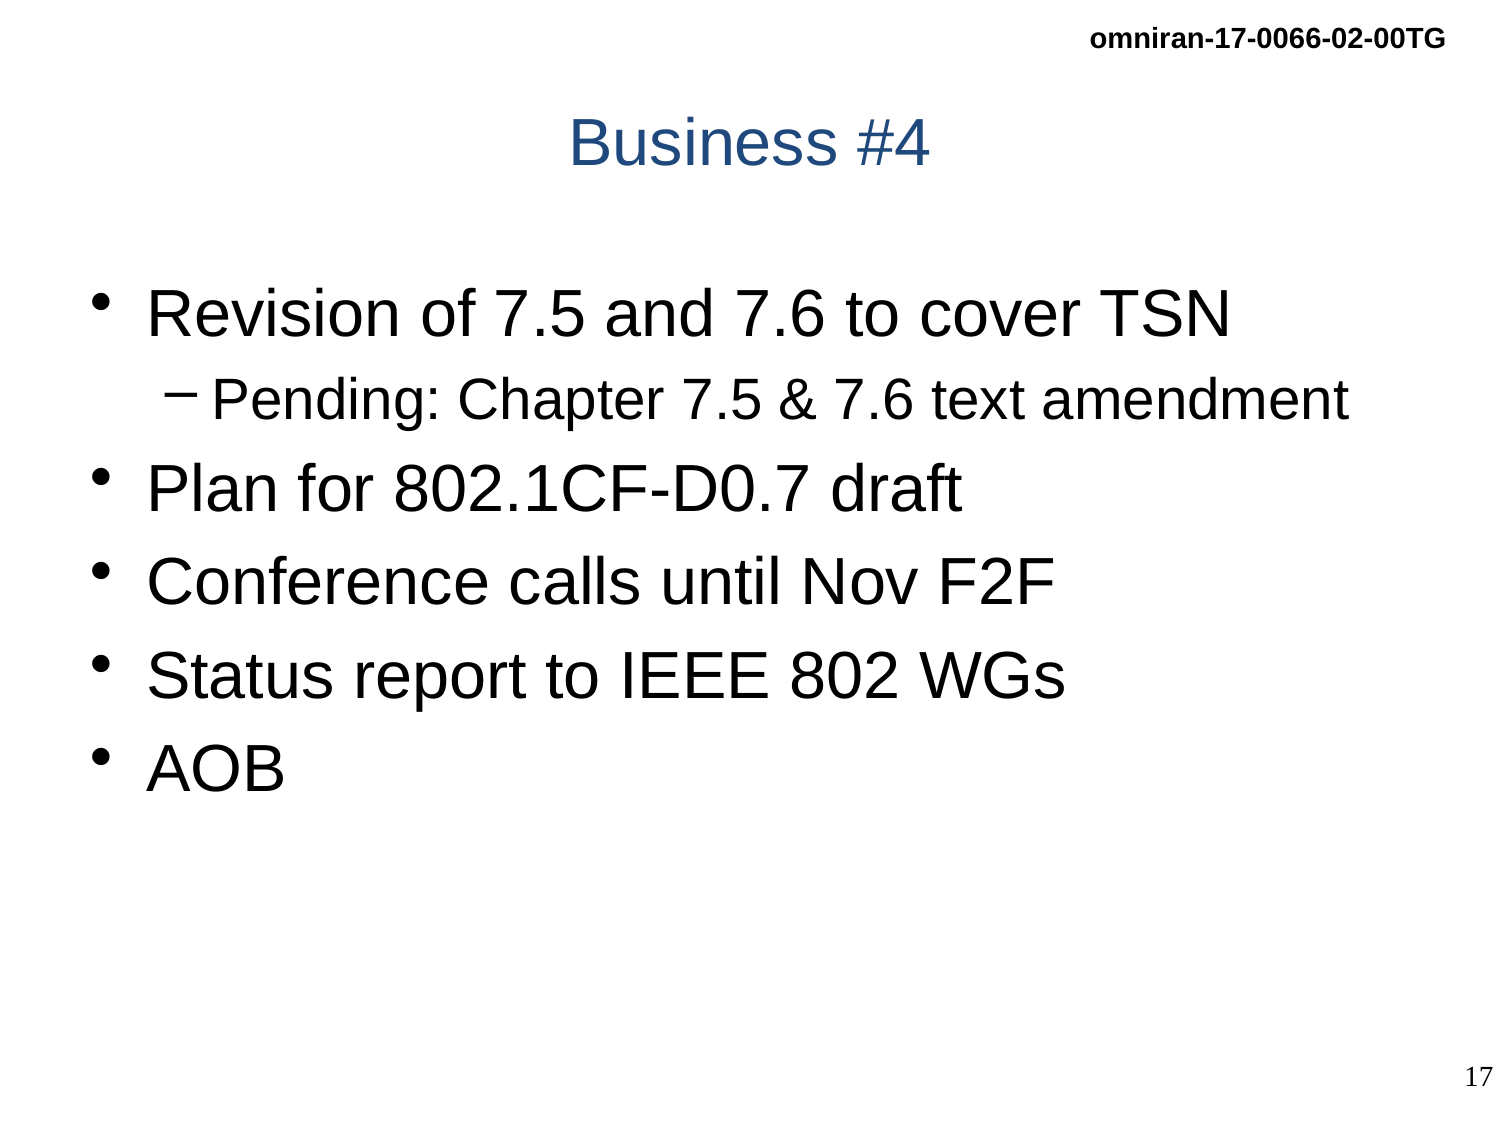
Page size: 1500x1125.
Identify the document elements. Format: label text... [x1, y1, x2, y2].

list Revision of 7.5 and 7.6 to cover TSN Pending: Chapter 7.5 & 7.6 text amendment Plan for 802.1CF-D0.7 draft Conference calls until Nov F2F Status report to IEEE 802 WGs AOB [75, 262, 1425, 1005]
title Business #4 [75, 45, 1425, 233]
